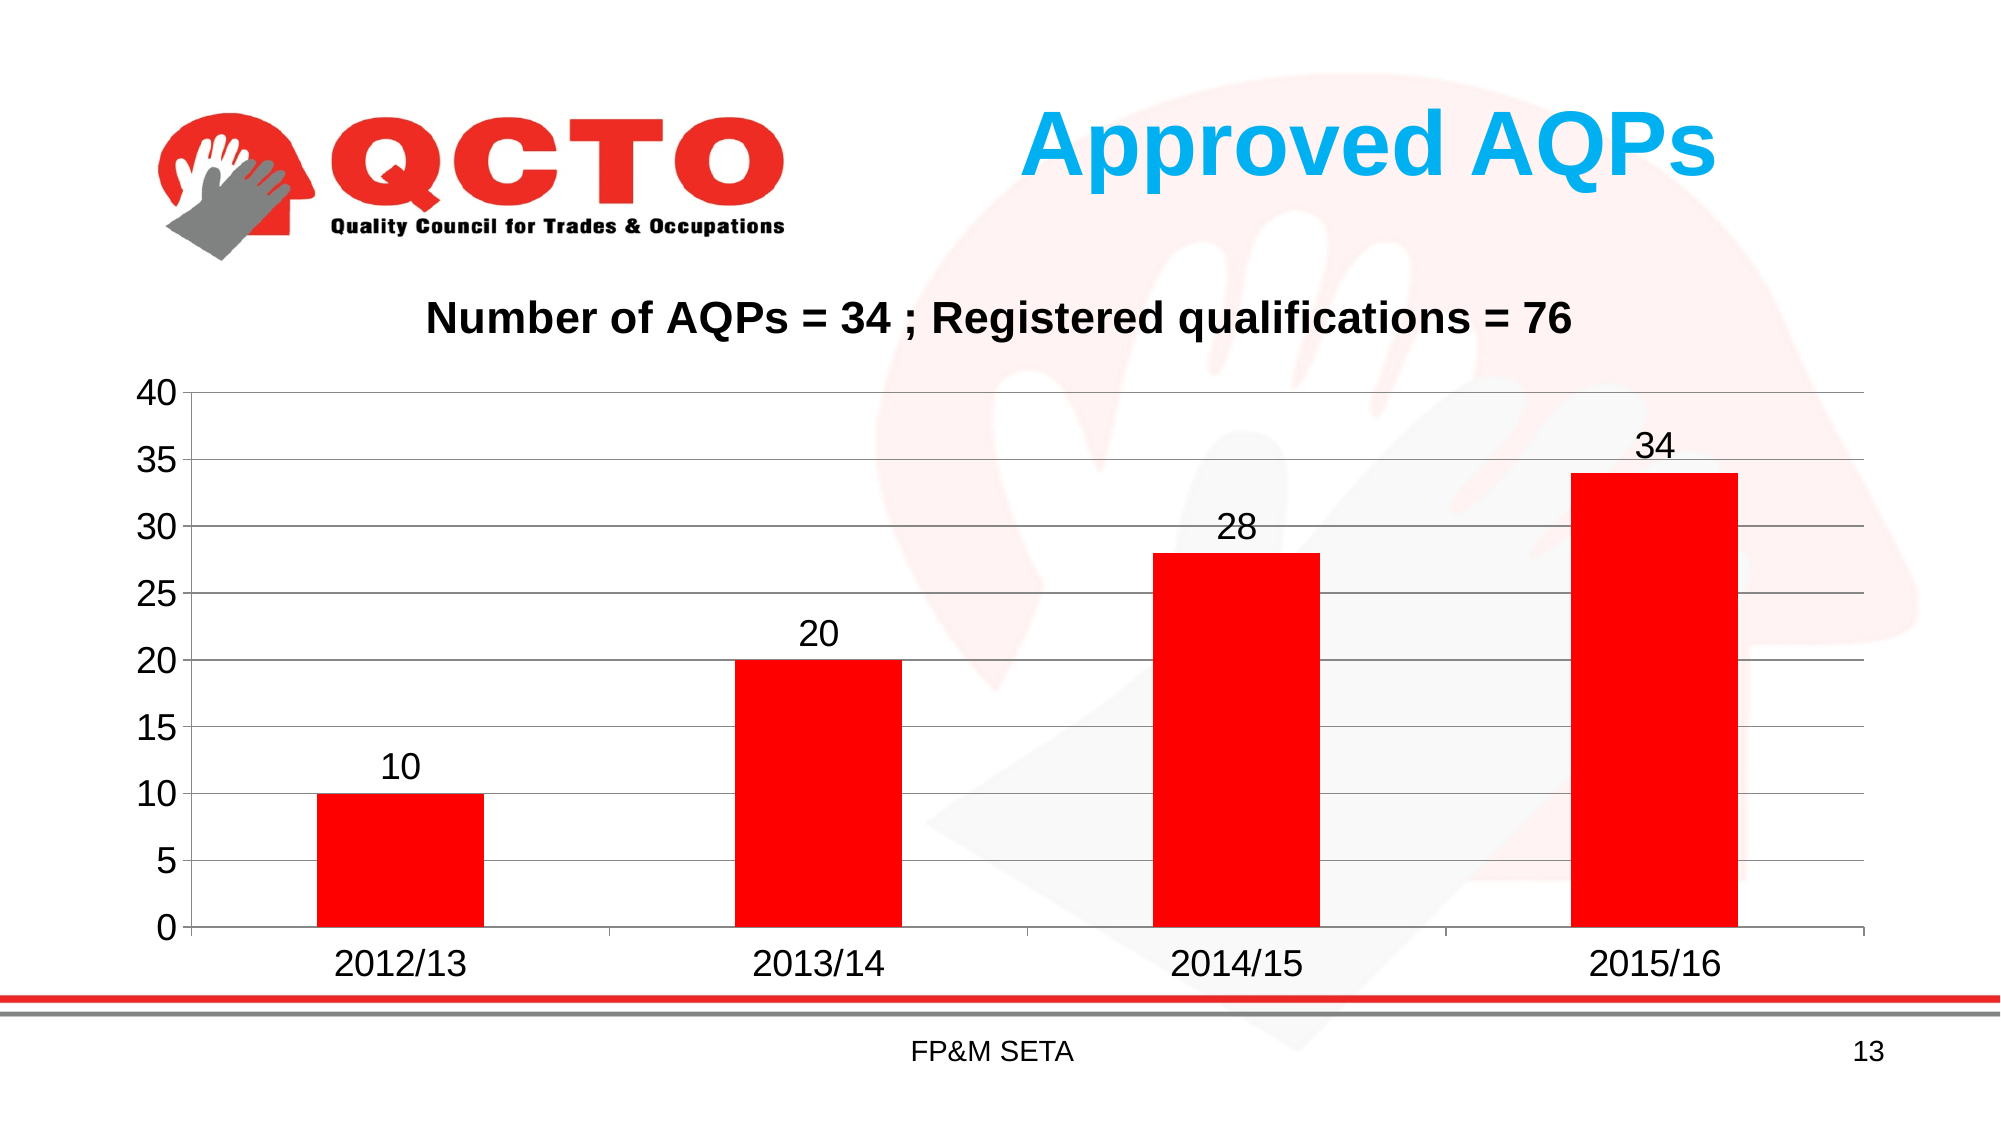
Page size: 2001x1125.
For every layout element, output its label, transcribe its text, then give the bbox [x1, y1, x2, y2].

picture [0, 0, 2001, 1125]
chart [99, 256, 1901, 1000]
title Approved AQPs [99, 44, 1901, 233]
footer FP&M SETA [683, 1024, 1317, 1103]
slide_number 13 [1433, 1024, 1901, 1103]
